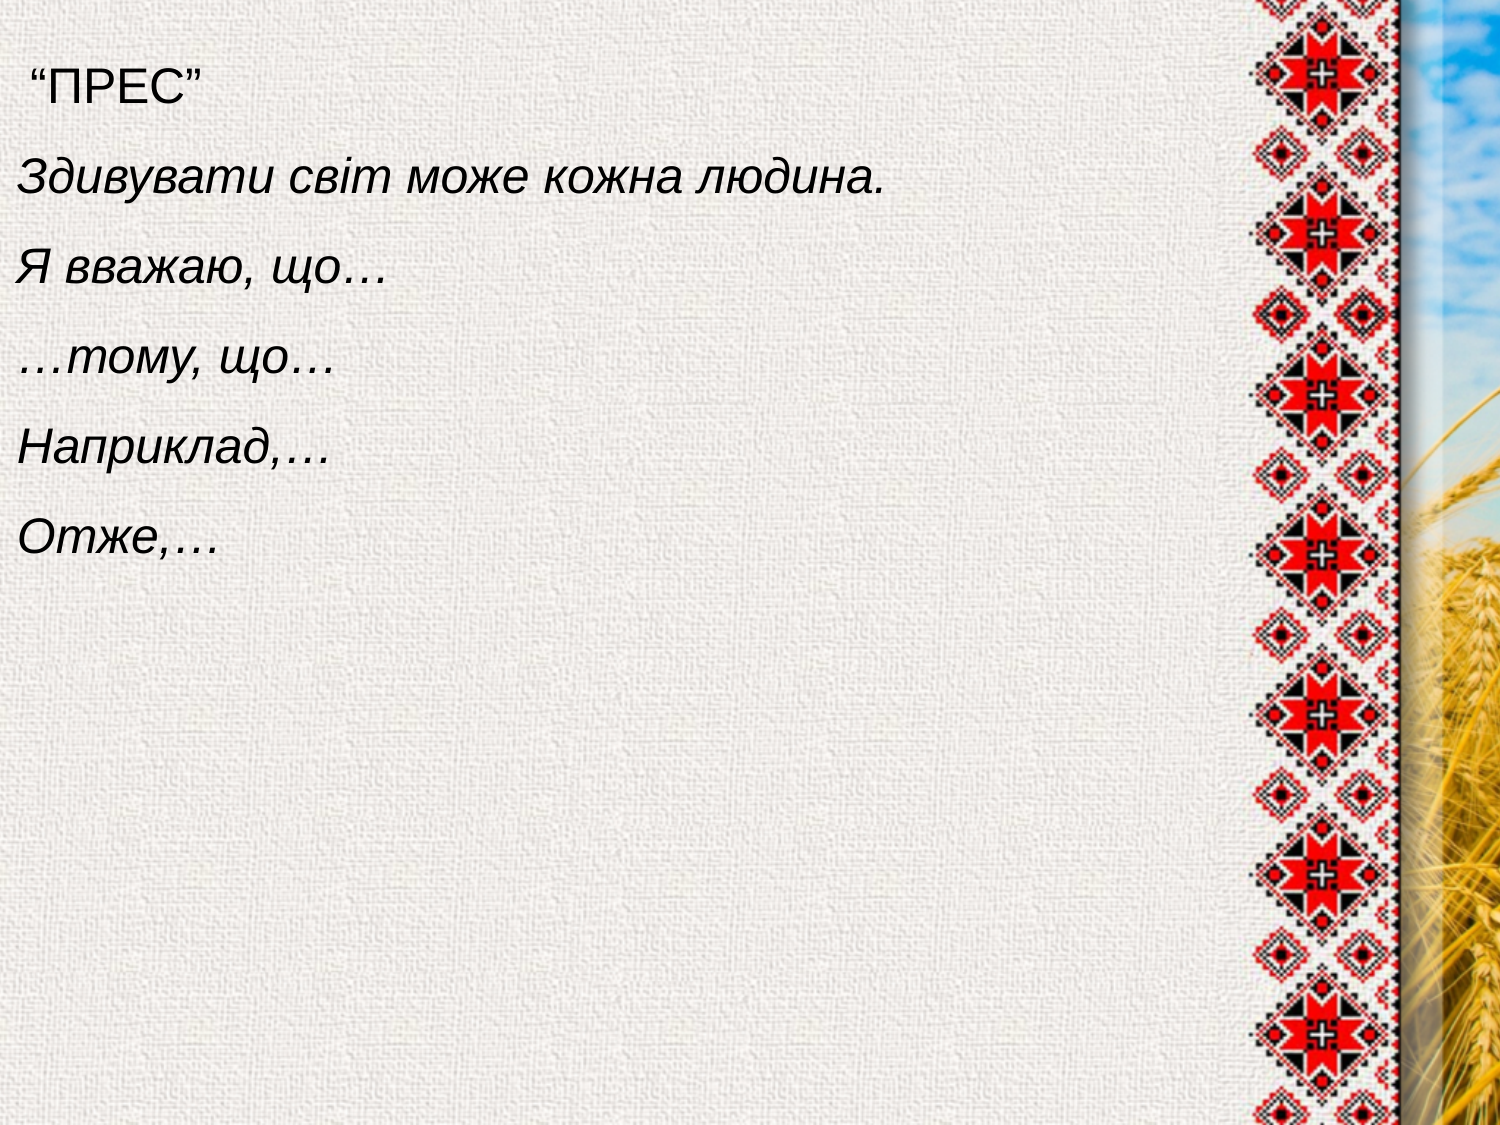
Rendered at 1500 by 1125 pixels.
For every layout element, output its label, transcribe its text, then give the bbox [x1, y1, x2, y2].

picture [0, 0, 1500, 1125]
text_box “ПРЕС” Здивувати світ може кожна людина. Я вважаю, що… …тому, що… Наприклад,… Отже,… [2, 15, 1249, 571]
